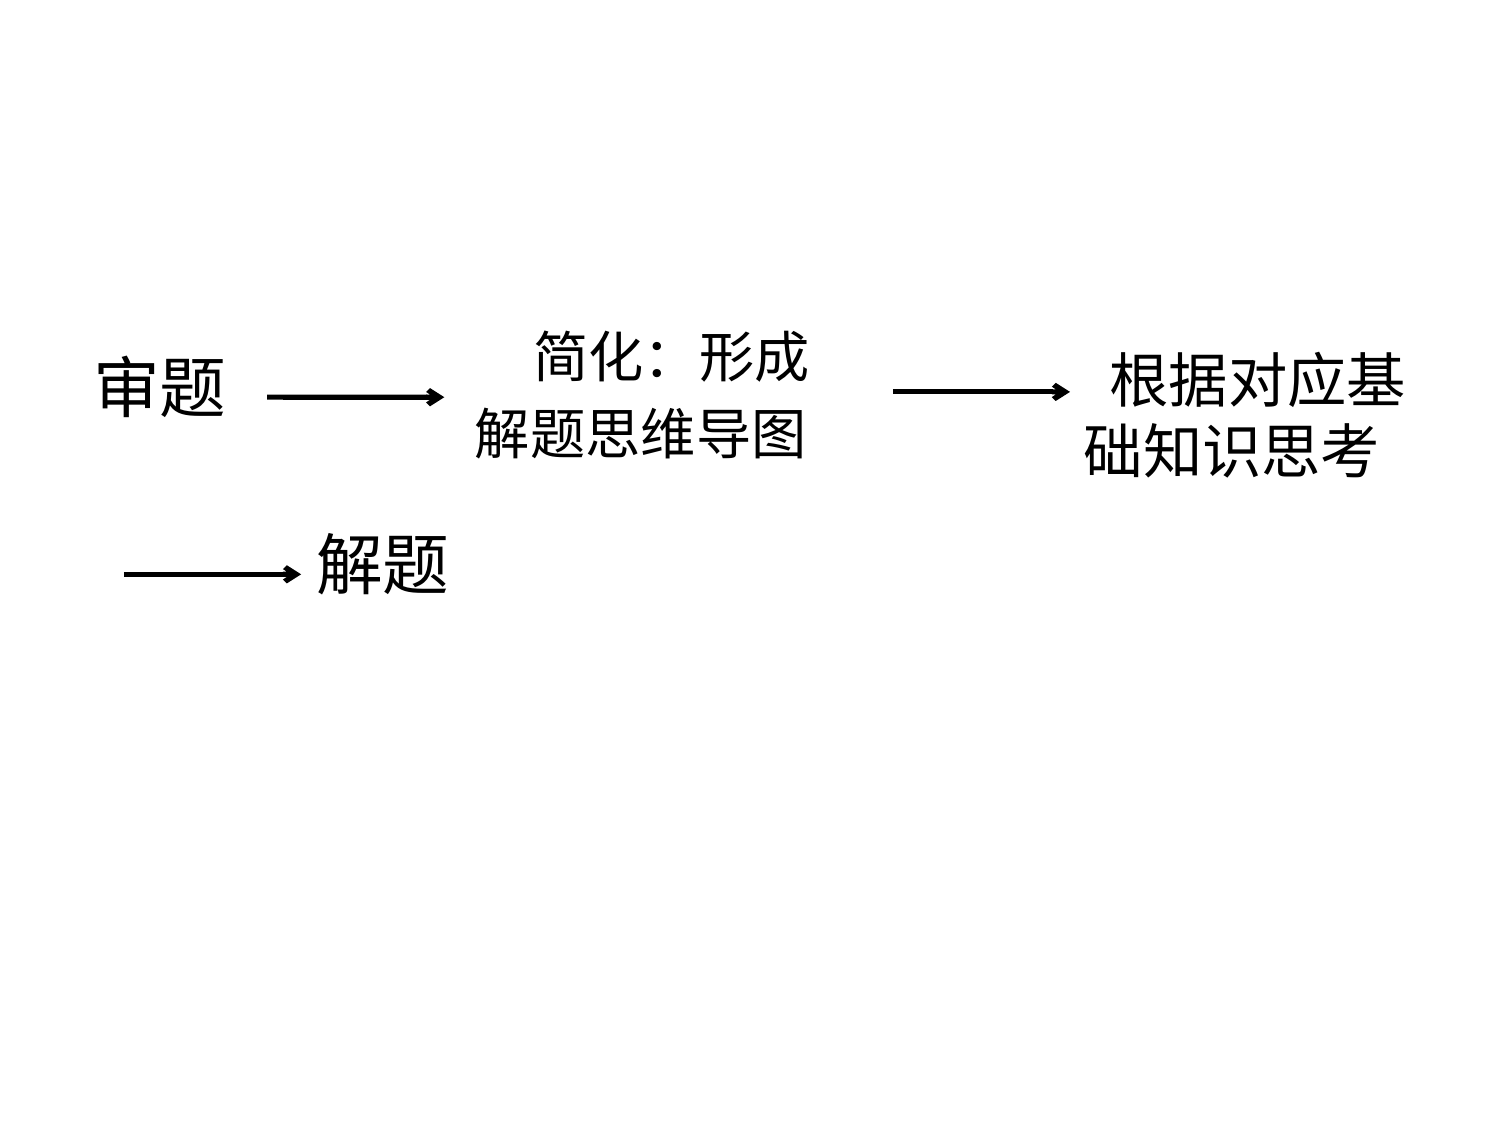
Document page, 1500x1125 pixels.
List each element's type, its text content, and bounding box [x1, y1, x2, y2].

text_box 解题 [301, 515, 490, 634]
list 审题 [78, 338, 268, 457]
text_box 根据对应基础知识思考 [1068, 335, 1424, 516]
text_box 简化：形成 解题思维导图 [460, 314, 893, 474]
